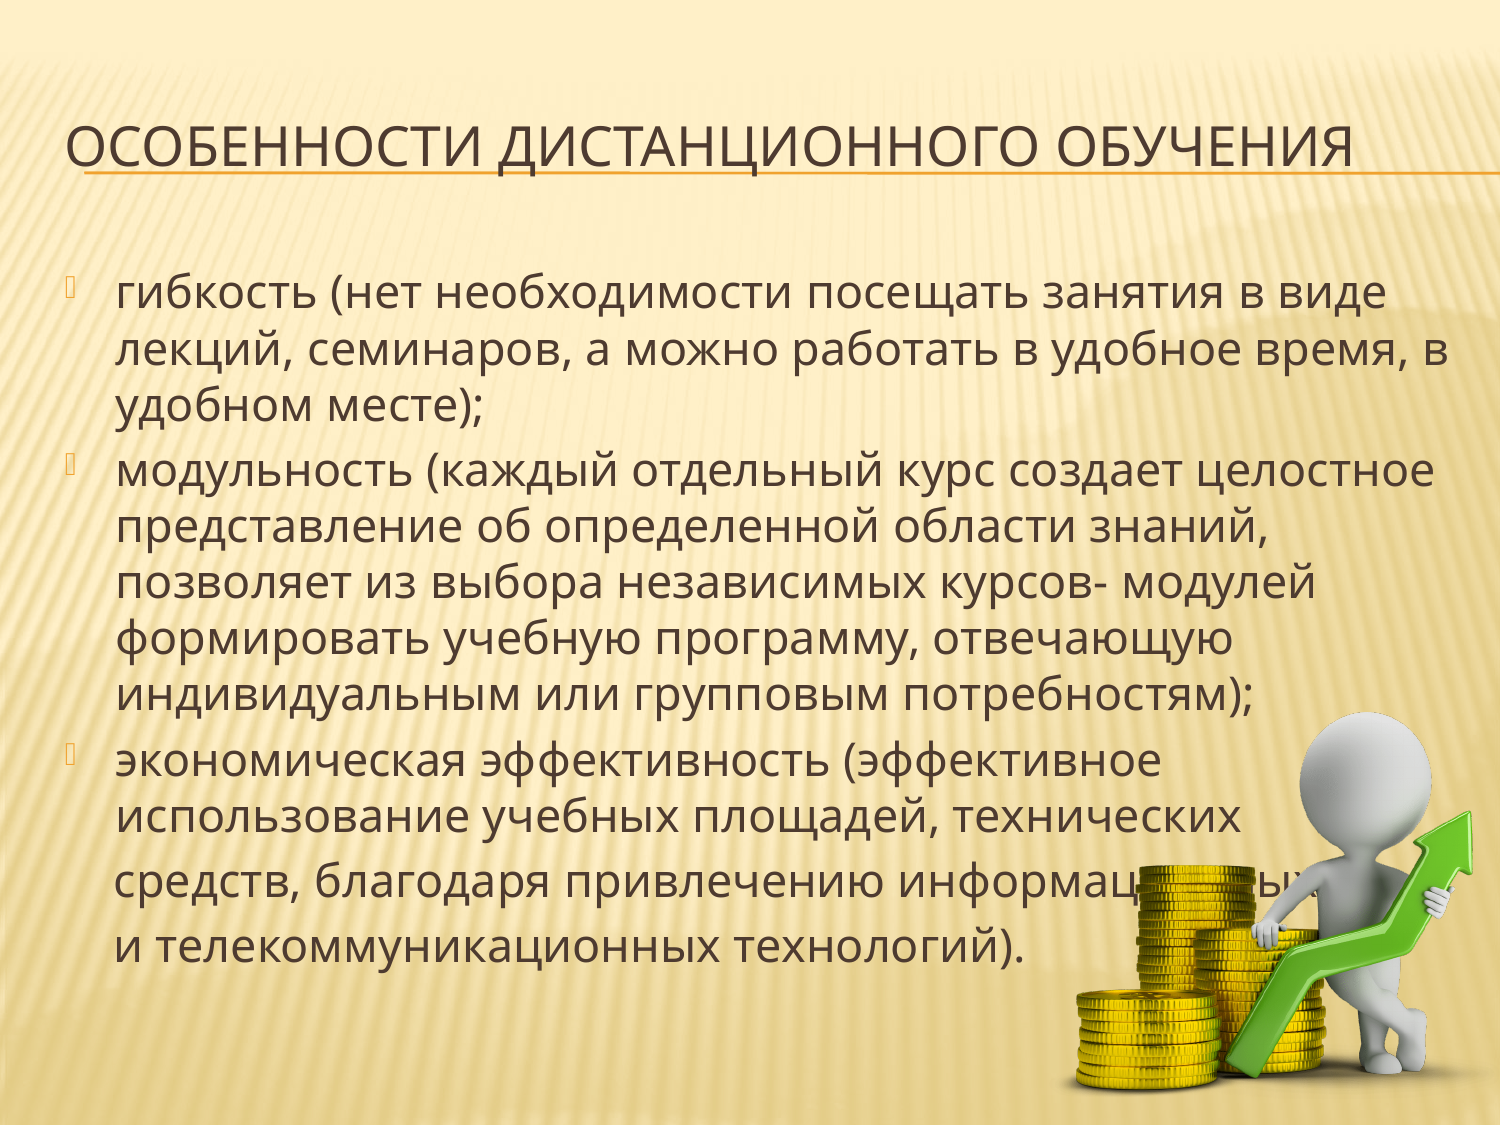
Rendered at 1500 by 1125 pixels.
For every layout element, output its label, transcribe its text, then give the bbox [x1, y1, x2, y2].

picture [1049, 712, 1500, 1100]
title Особенности Дистанционного обучения [50, 75, 1475, 213]
list гибкость (нет необходимости посещать занятия в виде лекций, семинаров, а можно работать в удобное время, в удобном месте); модульность (каждый отдельный курс создает целостное представление об определенной области знаний, позволяет из выбора независимых курсов- модулей формировать учебную программу, отвечающую индивидуальным или групповым потребностям); экономическая эффективность (эффективное использование учебных площадей, технических средств, благодаря привлечению информационных и телекоммуникационных технологий). [50, 254, 1475, 998]
